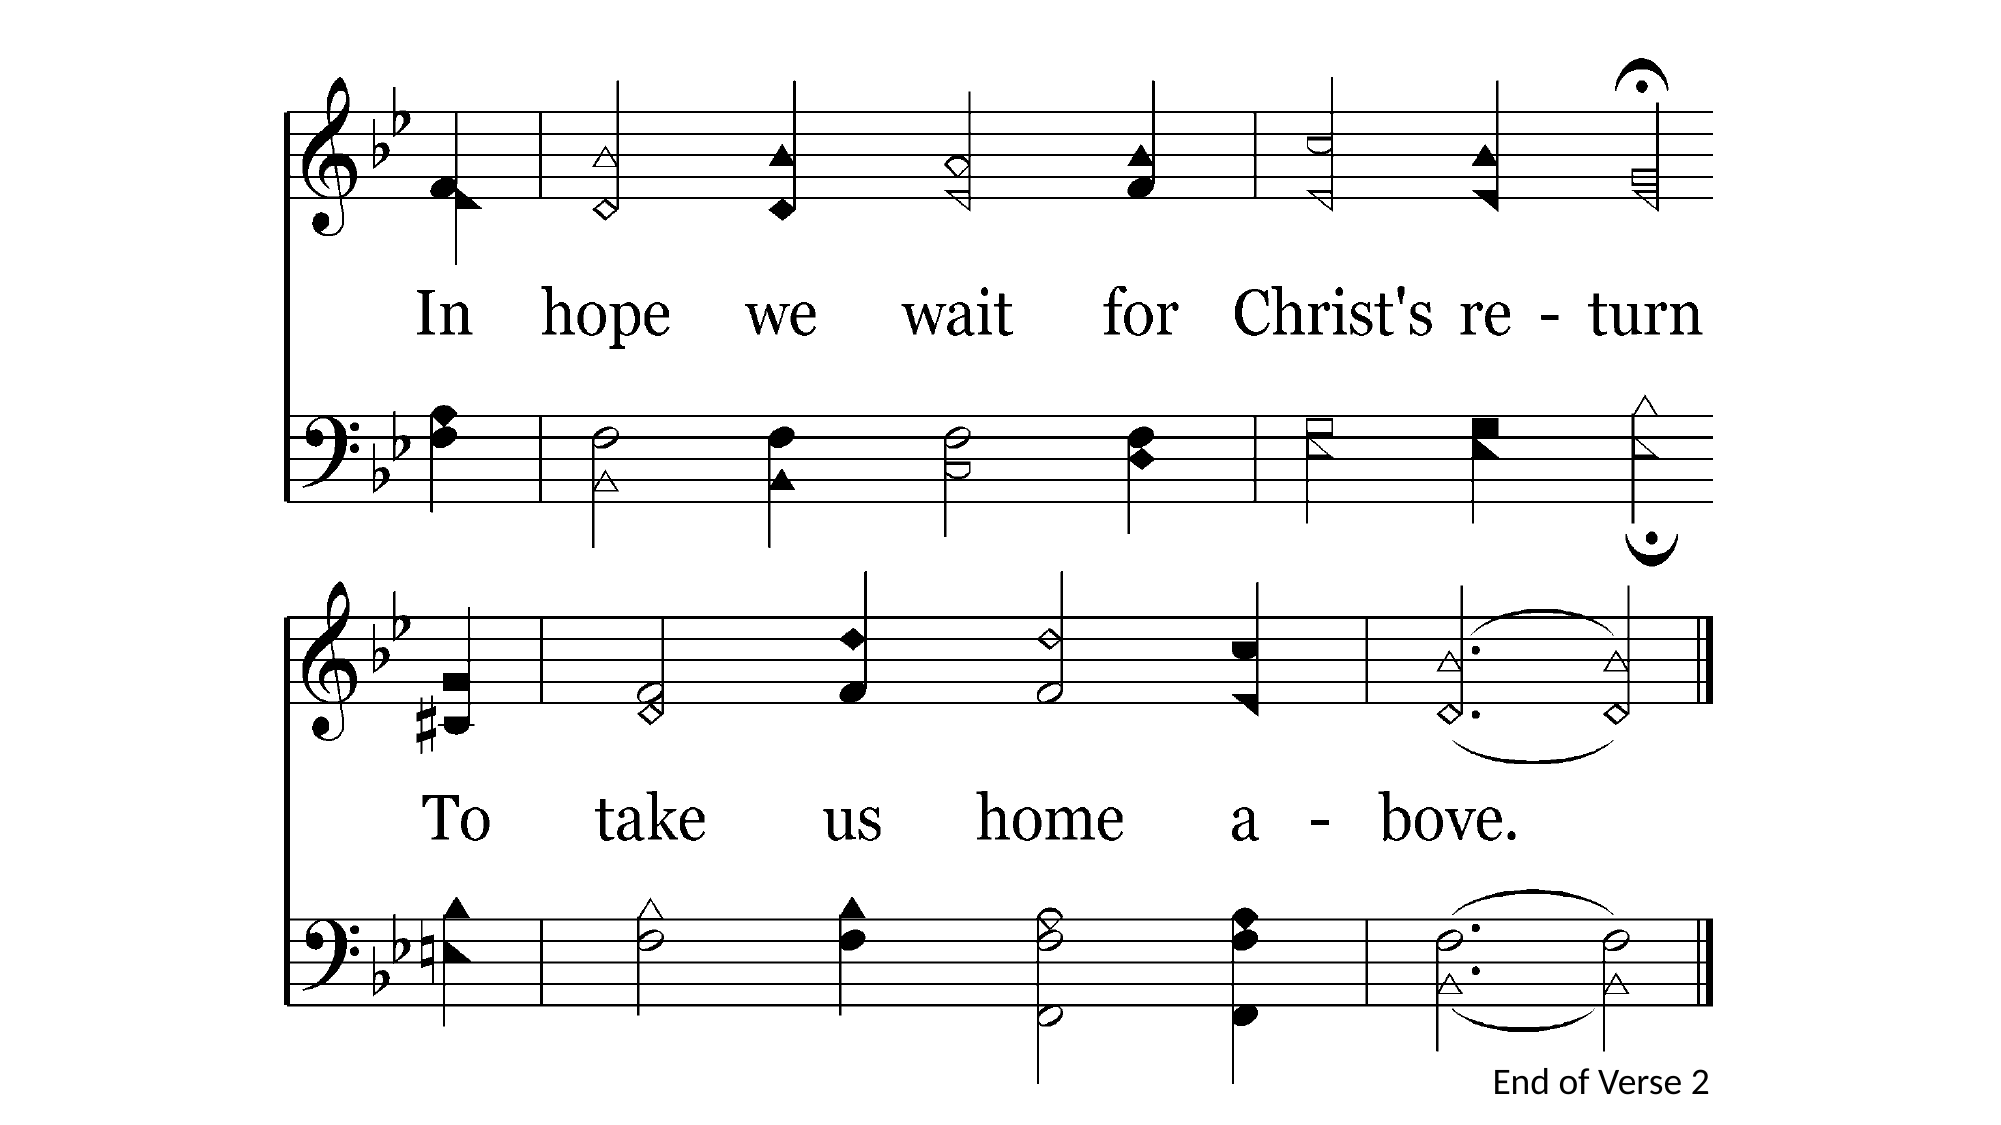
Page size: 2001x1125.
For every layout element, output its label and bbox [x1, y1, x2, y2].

picture [249, 0, 1750, 1125]
